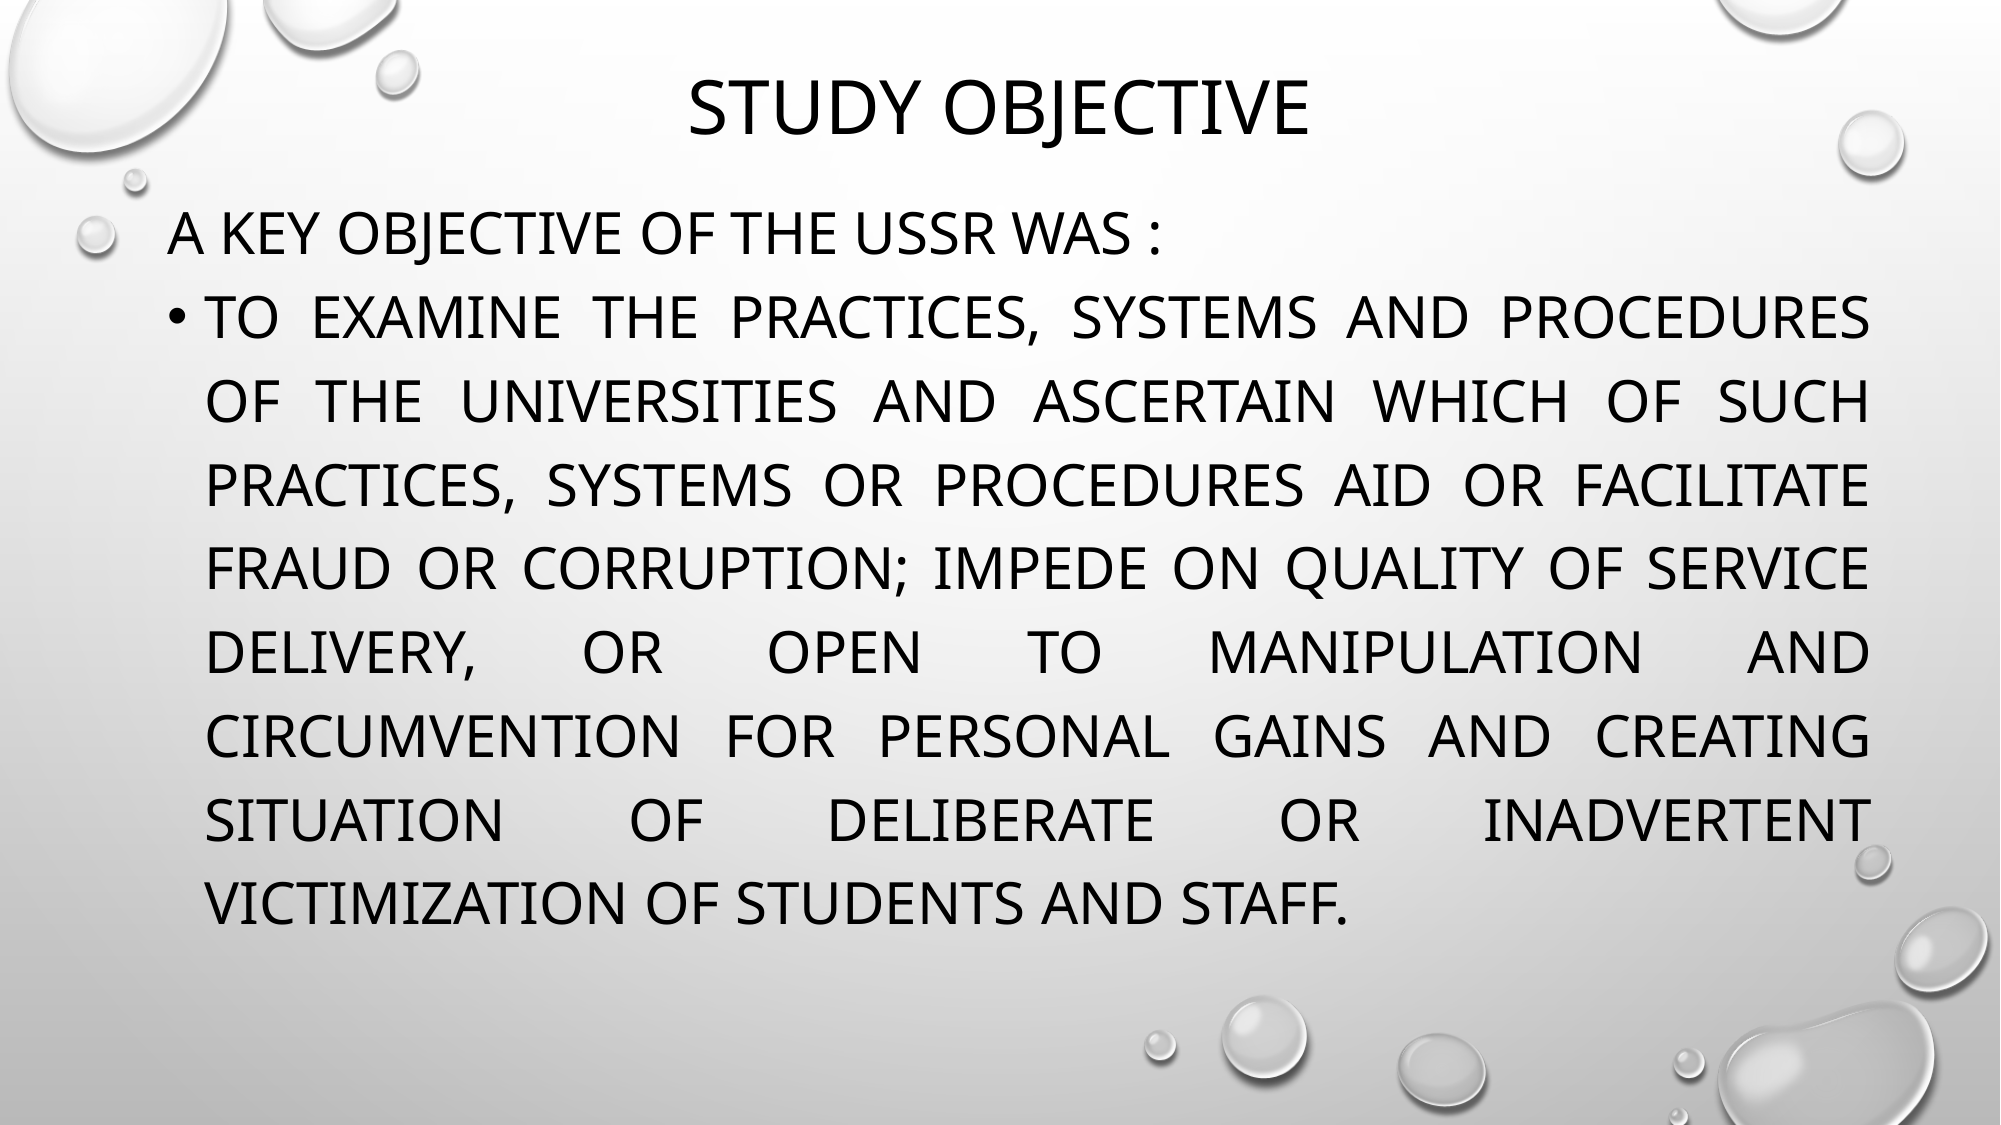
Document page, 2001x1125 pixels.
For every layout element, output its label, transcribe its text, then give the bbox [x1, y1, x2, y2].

picture [0, 0, 2000, 1125]
list A key objective of the USSR was : To examine the practices, systems and procedures of the Universities and ascertain which of such practices, systems or procedures aid or facilitate fraud or corruption; impede on quality of service delivery, or open to manipulation and circumvention for personal gains and creating situation of deliberate or inadvertent victimization of students and staff. [152, 174, 1888, 961]
title Study Objective [324, 45, 1675, 174]
